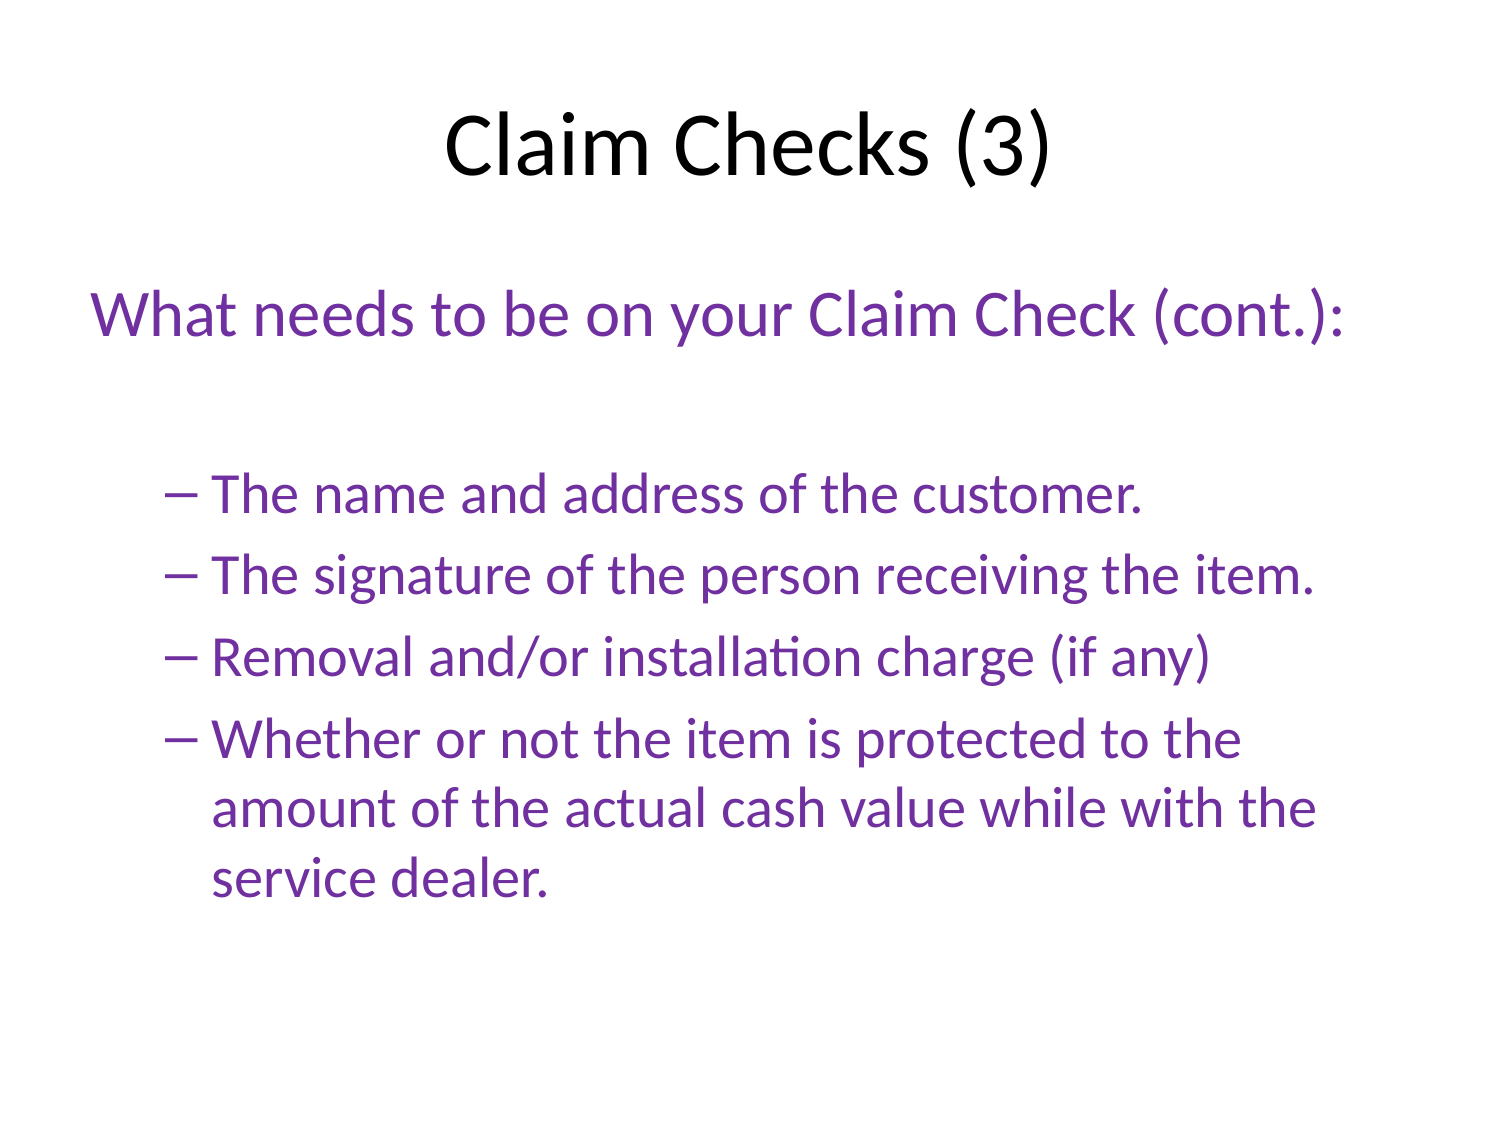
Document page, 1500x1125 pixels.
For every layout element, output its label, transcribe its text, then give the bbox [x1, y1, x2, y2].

list What needs to be on your Claim Check (cont.): The name and address of the customer. The signature of the person receiving the item. Removal and/or installation charge (if any) Whether or not the item is protected to the amount of the actual cash value while with the service dealer. [75, 262, 1425, 1005]
title Claim Checks (3) [75, 45, 1425, 233]
